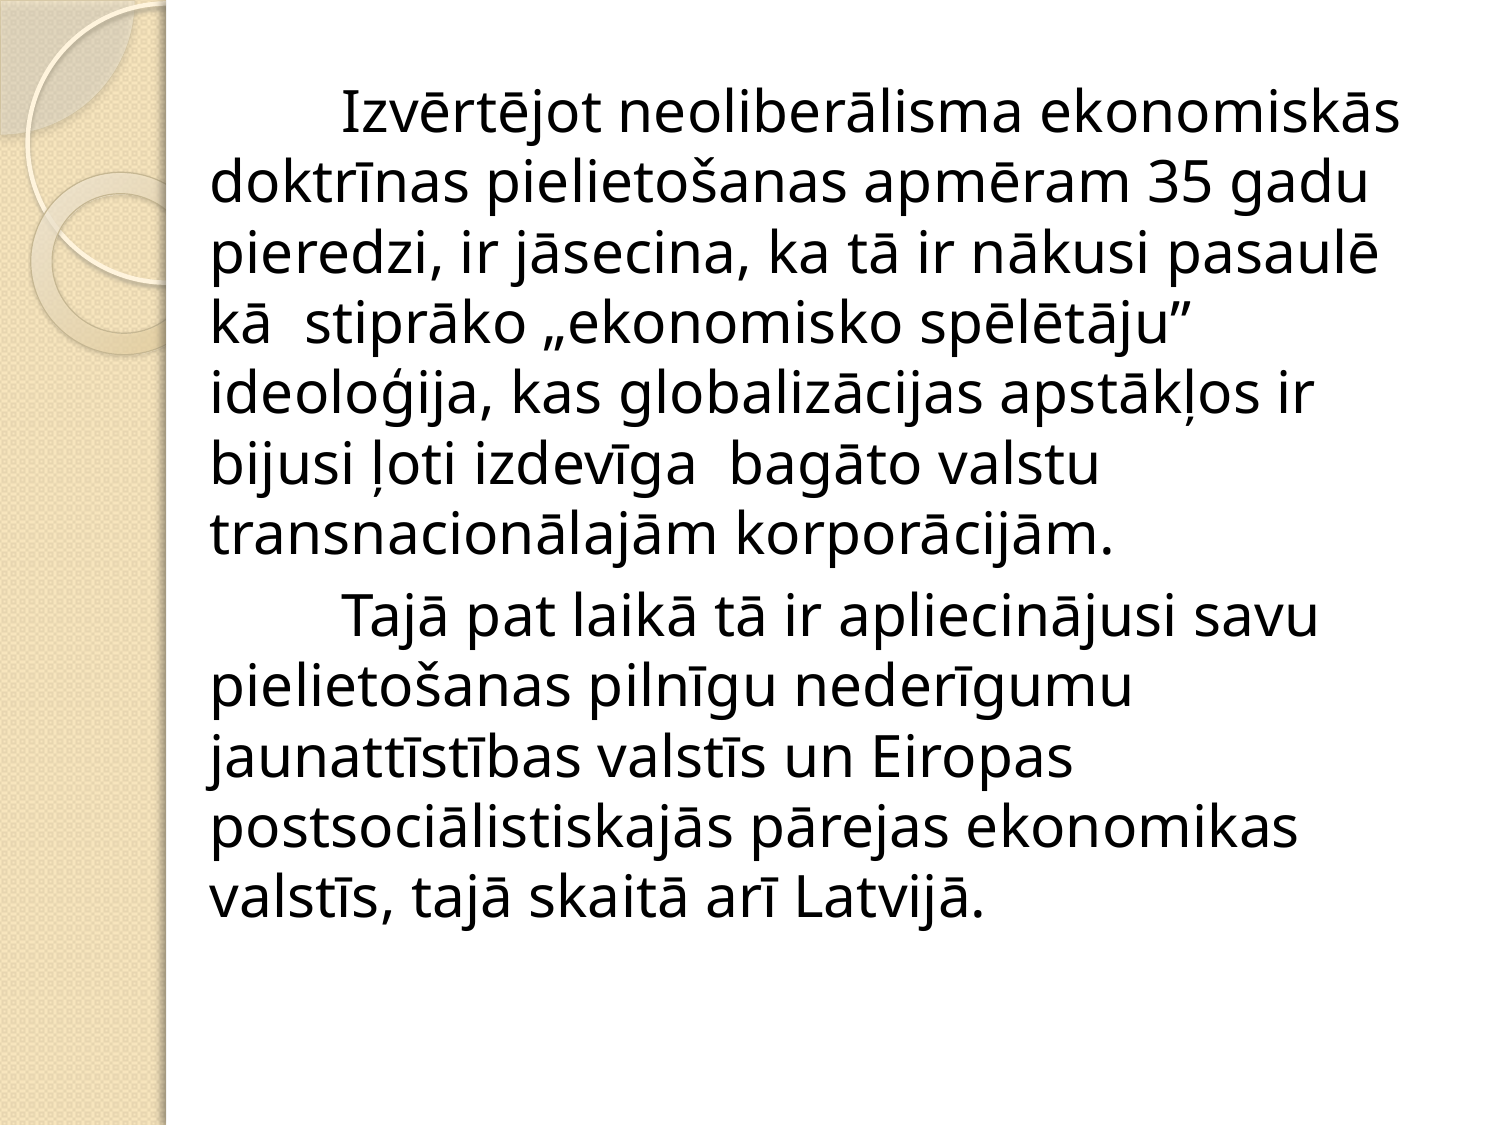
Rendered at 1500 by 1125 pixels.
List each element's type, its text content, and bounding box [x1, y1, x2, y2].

list Izvērtējot neoliberālisma ekonomiskās doktrīnas pielietošanas apmēram 35 gadu pieredzi, ir jāsecina, ka tā ir nākusi pasaulē kā stiprāko „ekonomisko spēlētāju” ideoloģija, kas globalizācijas apstākļos ir bijusi ļoti izdevīga bagāto valstu transnacionālajām korporācijām. Tajā pat laikā tā ir apliecinājusi savu pielietošanas pilnīgu nederīgumu jaunattīstības valstīs un Eiropas postsociālistiskajās pārejas ekonomikas valstīs, tajā skaitā arī Latvijā. [194, 66, 1425, 1005]
